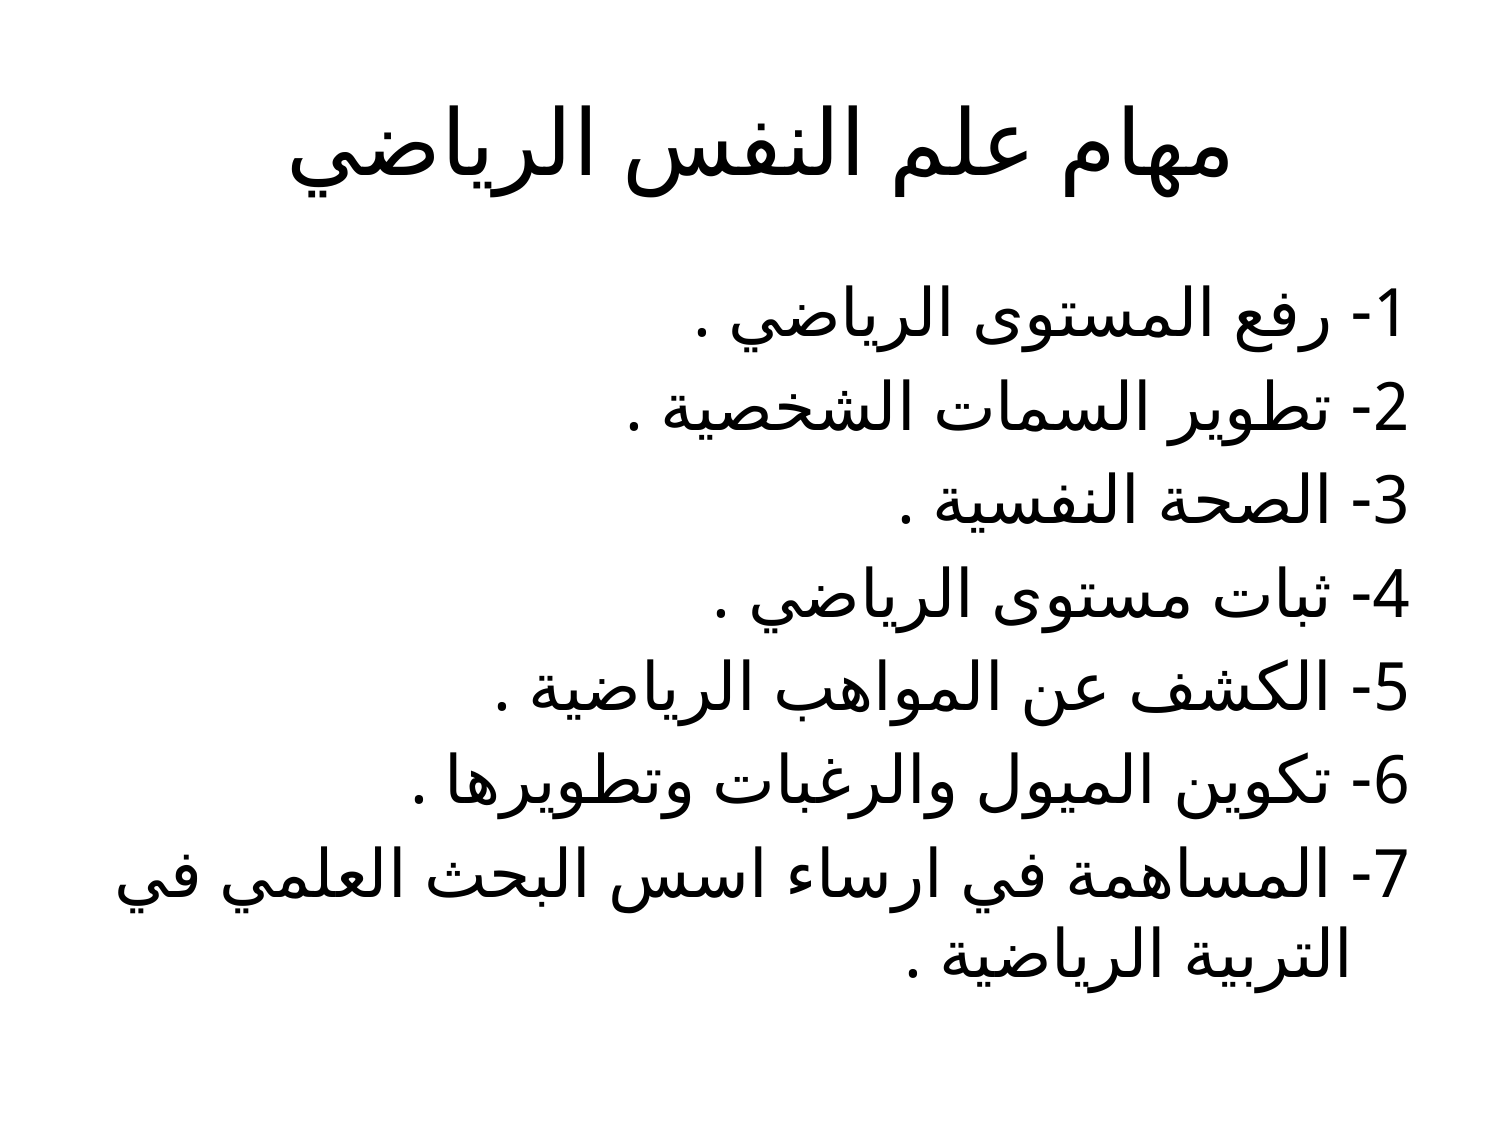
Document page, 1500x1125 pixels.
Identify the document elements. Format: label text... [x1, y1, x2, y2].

title مهام علم النفس الرياضي [75, 45, 1425, 233]
list 1- رفع المستوى الرياضي . 2- تطوير السمات الشخصية . 3- الصحة النفسية . 4- ثبات مستوى الرياضي . 5- الكشف عن المواهب الرياضية . 6- تكوين الميول والرغبات وتطويرها . 7- المساهمة في ارساء اسس البحث العلمي في التربية الرياضية . [75, 262, 1425, 1005]
